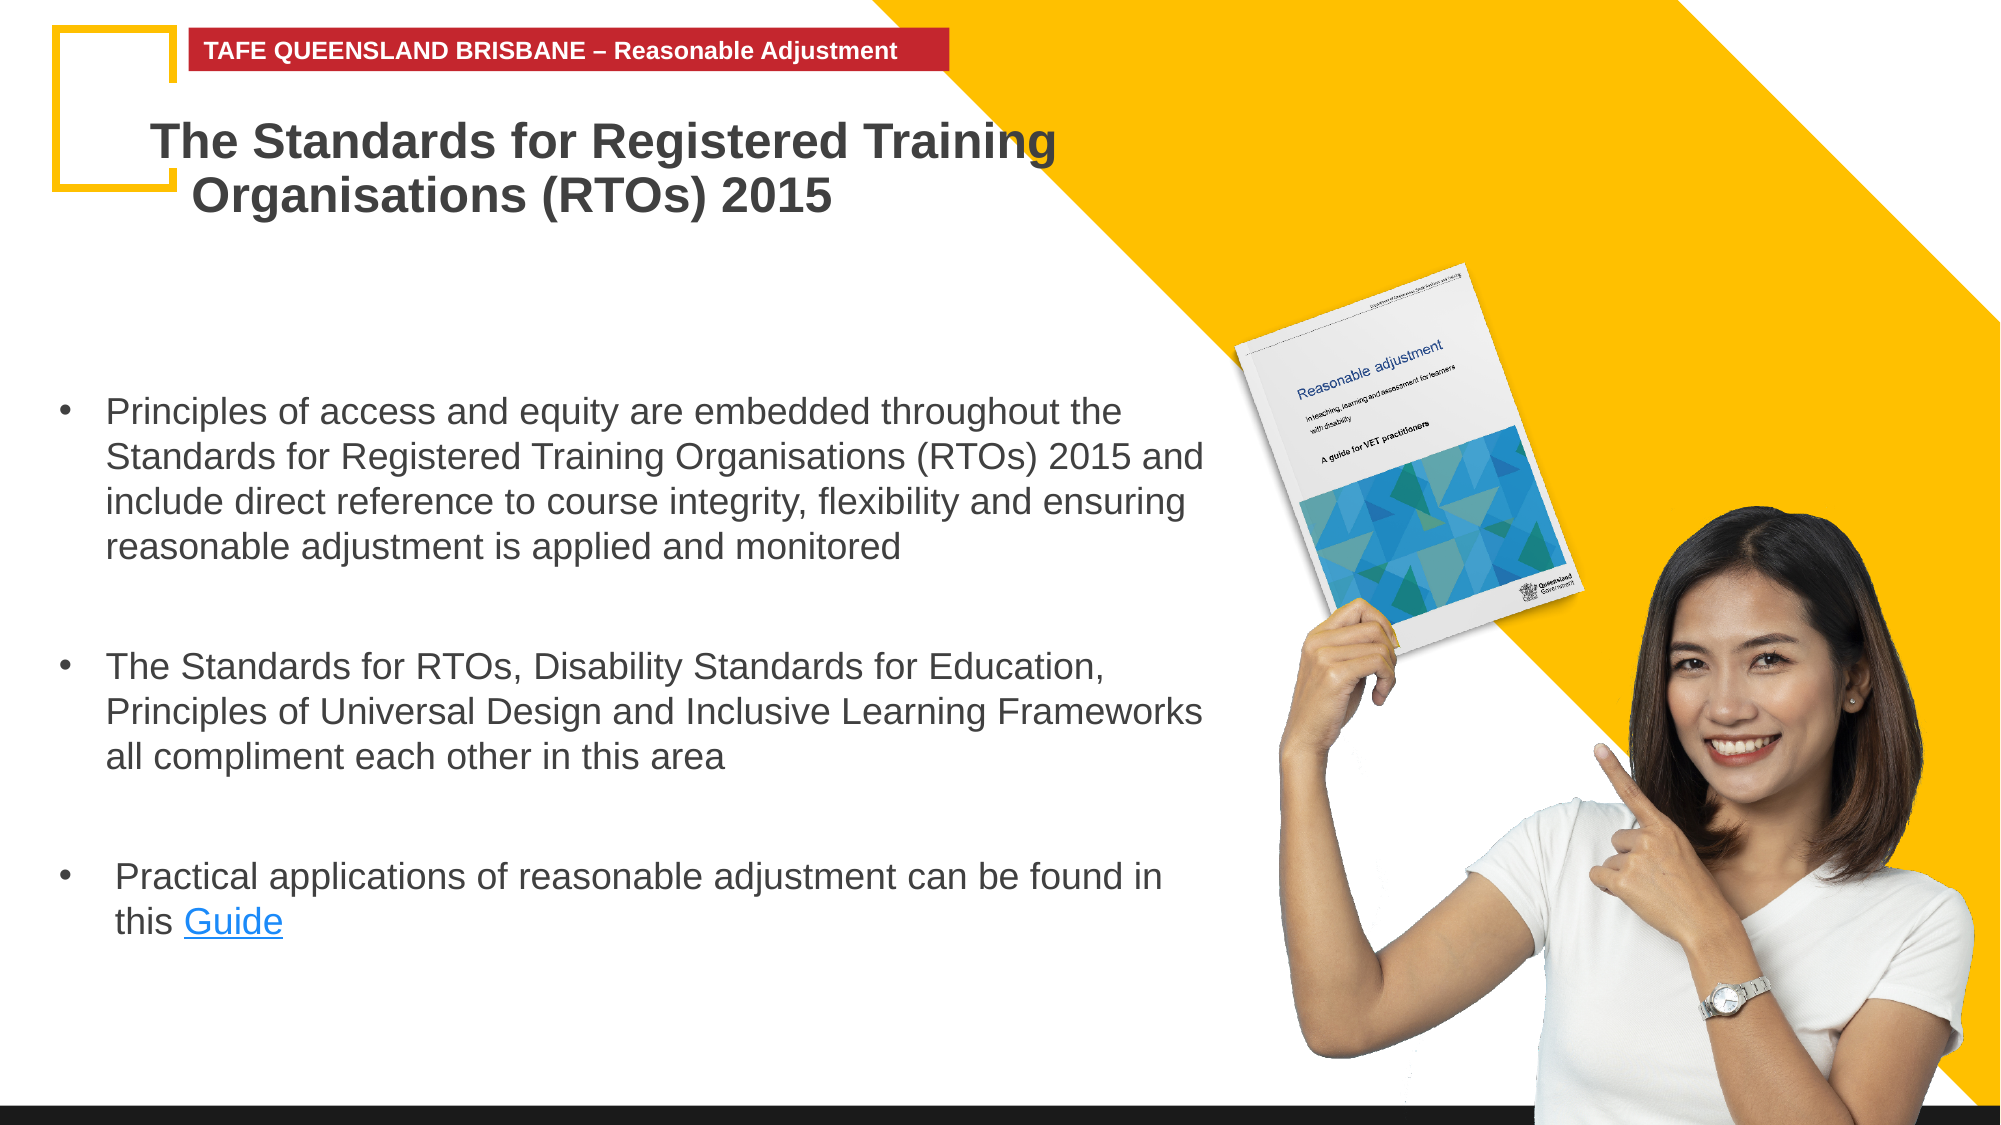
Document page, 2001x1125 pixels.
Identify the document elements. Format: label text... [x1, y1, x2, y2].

text_box Principles of access and equity are embedded throughout the Standards for Registered Training Organisations (RTOs) 2015 and include direct reference to course integrity, flexibility and ensuring reasonable adjustment is applied and monitored The Standards for RTOs, Disability Standards for Education, Principles of Universal Design and Inclusive Learning Frameworks all compliment each other in this area Practical applications of reasonable adjustment can be found in this Guide [44, 379, 1228, 950]
picture [1228, 261, 1981, 1125]
title The Standards for Registered Training Organisations (RTOs) 2015 [149, 115, 1981, 224]
